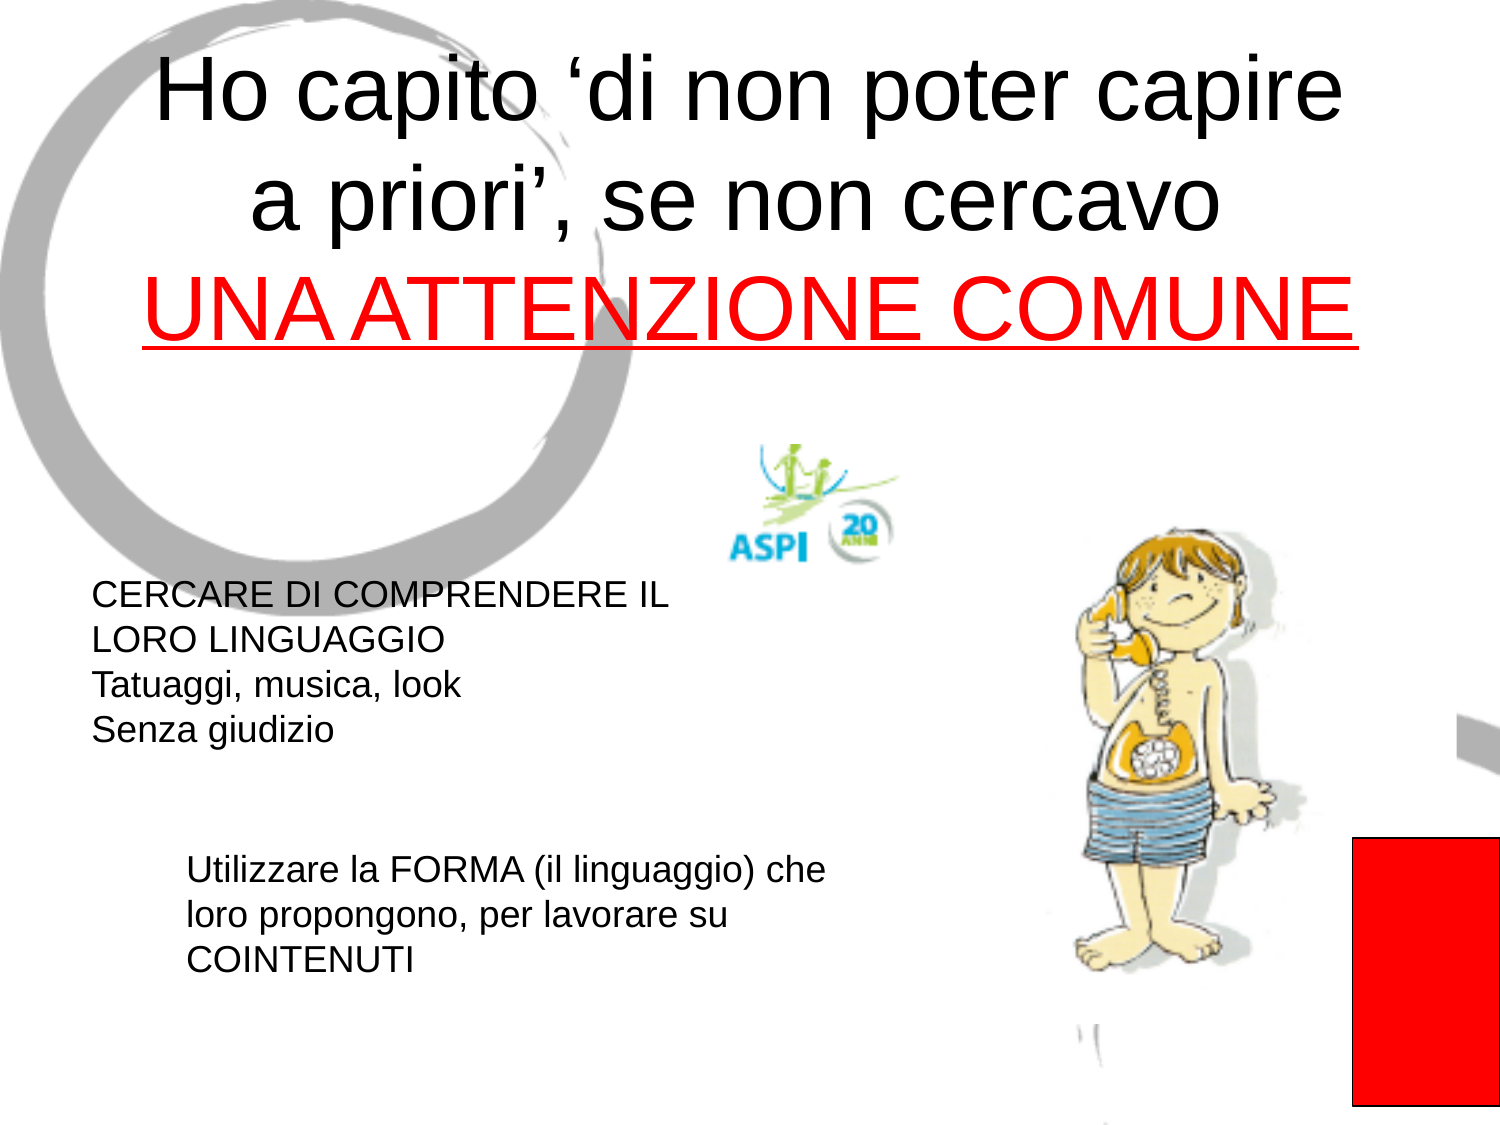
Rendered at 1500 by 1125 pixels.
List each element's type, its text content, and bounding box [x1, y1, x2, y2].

picture [0, 0, 1500, 1125]
text_box Utilizzare la FORMA (il linguaggio) che loro propongono, per lavorare su COINTENUTI [171, 837, 720, 988]
text_box [1352, 838, 1500, 1106]
text_box CERCARE DI COMPRENDERE IL LORO LINGUAGGIO Tatuaggi, musica, look Senza giudizio [76, 562, 720, 803]
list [726, 444, 1457, 1024]
title Ho capito ‘di non poter capire a priori’, se non cercavo UNA ATTENZIONE COMUNE [112, 99, 1388, 288]
